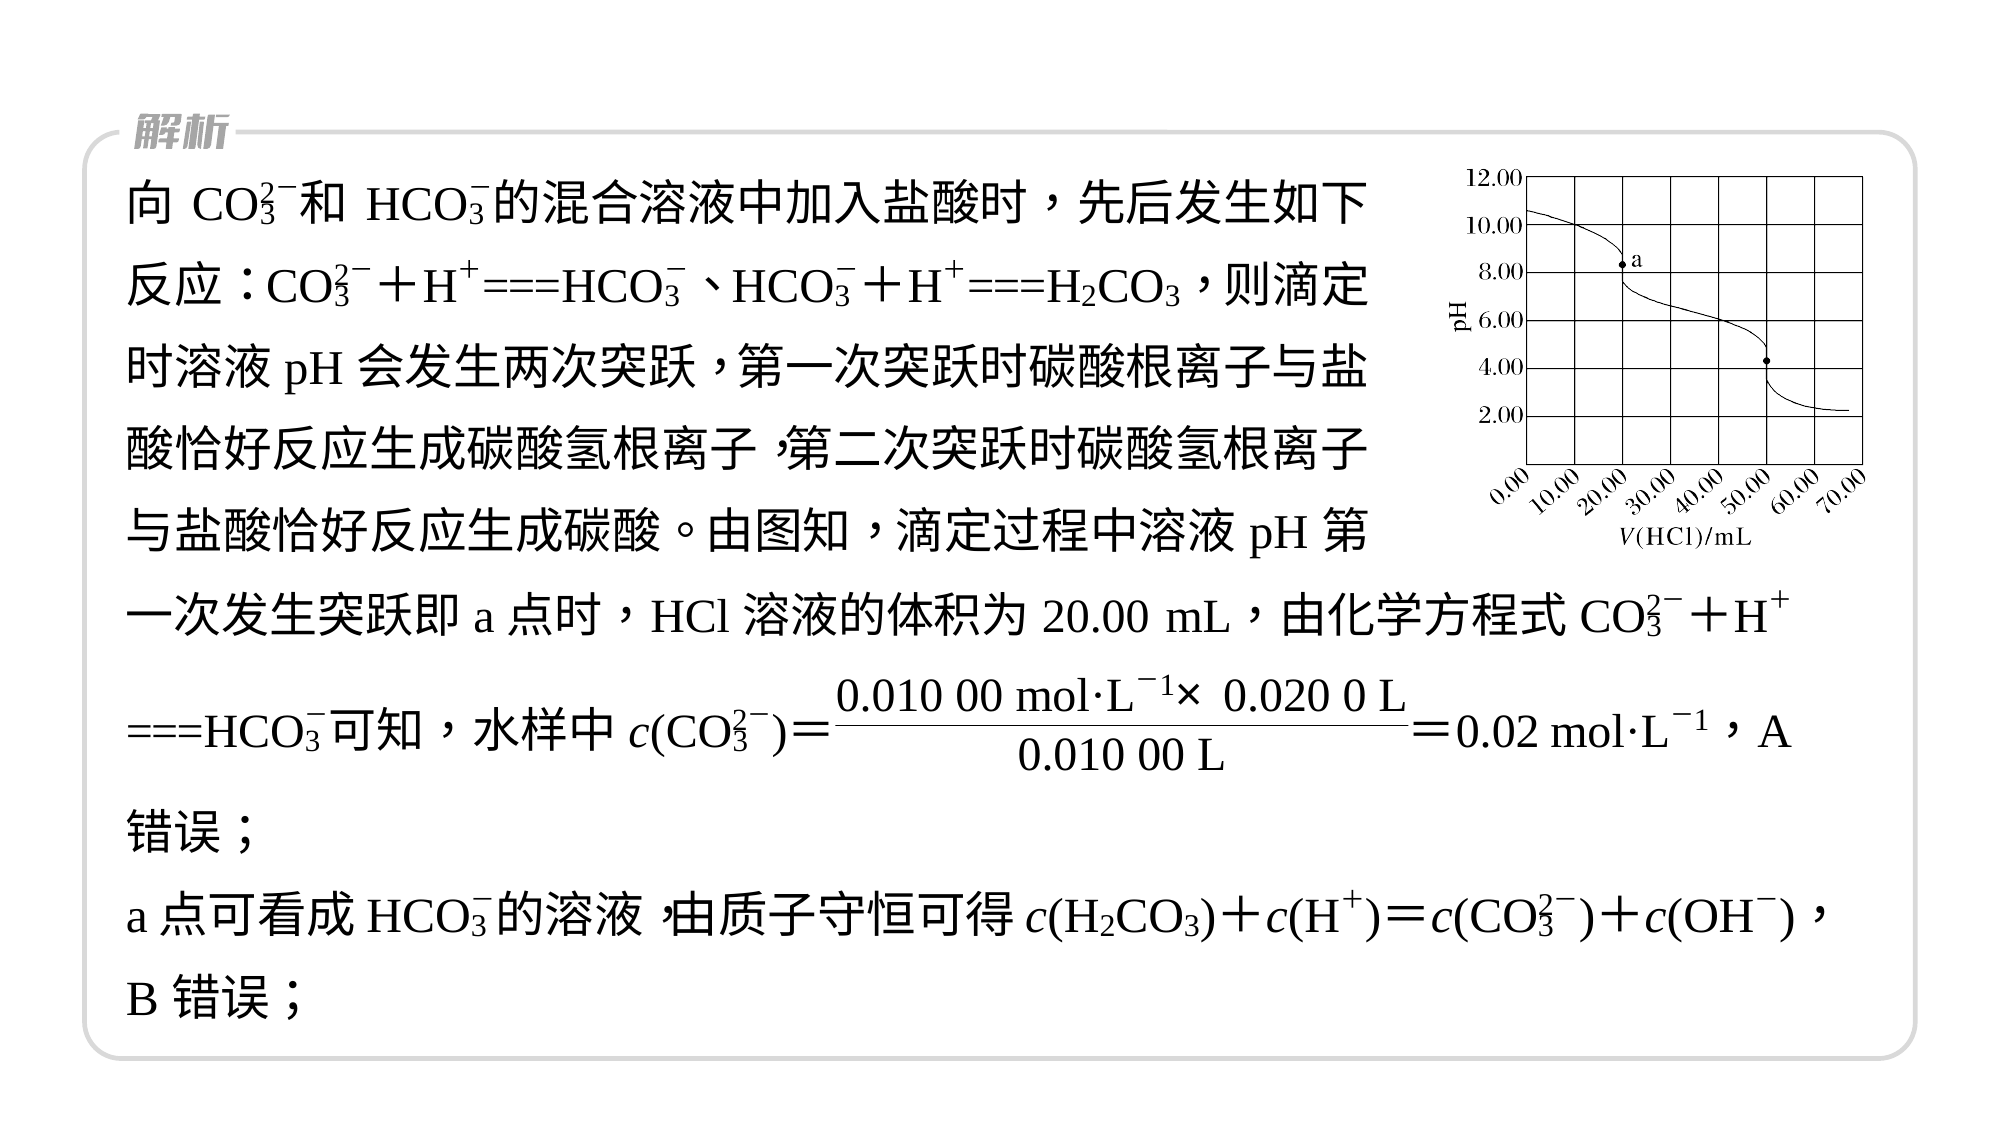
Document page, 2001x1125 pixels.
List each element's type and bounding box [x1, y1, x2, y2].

text_box [125, 883, 1846, 1082]
picture [1441, 158, 1871, 554]
text_box [125, 584, 1793, 882]
text_box [125, 171, 1370, 584]
text_box [84, 113, 1916, 1059]
